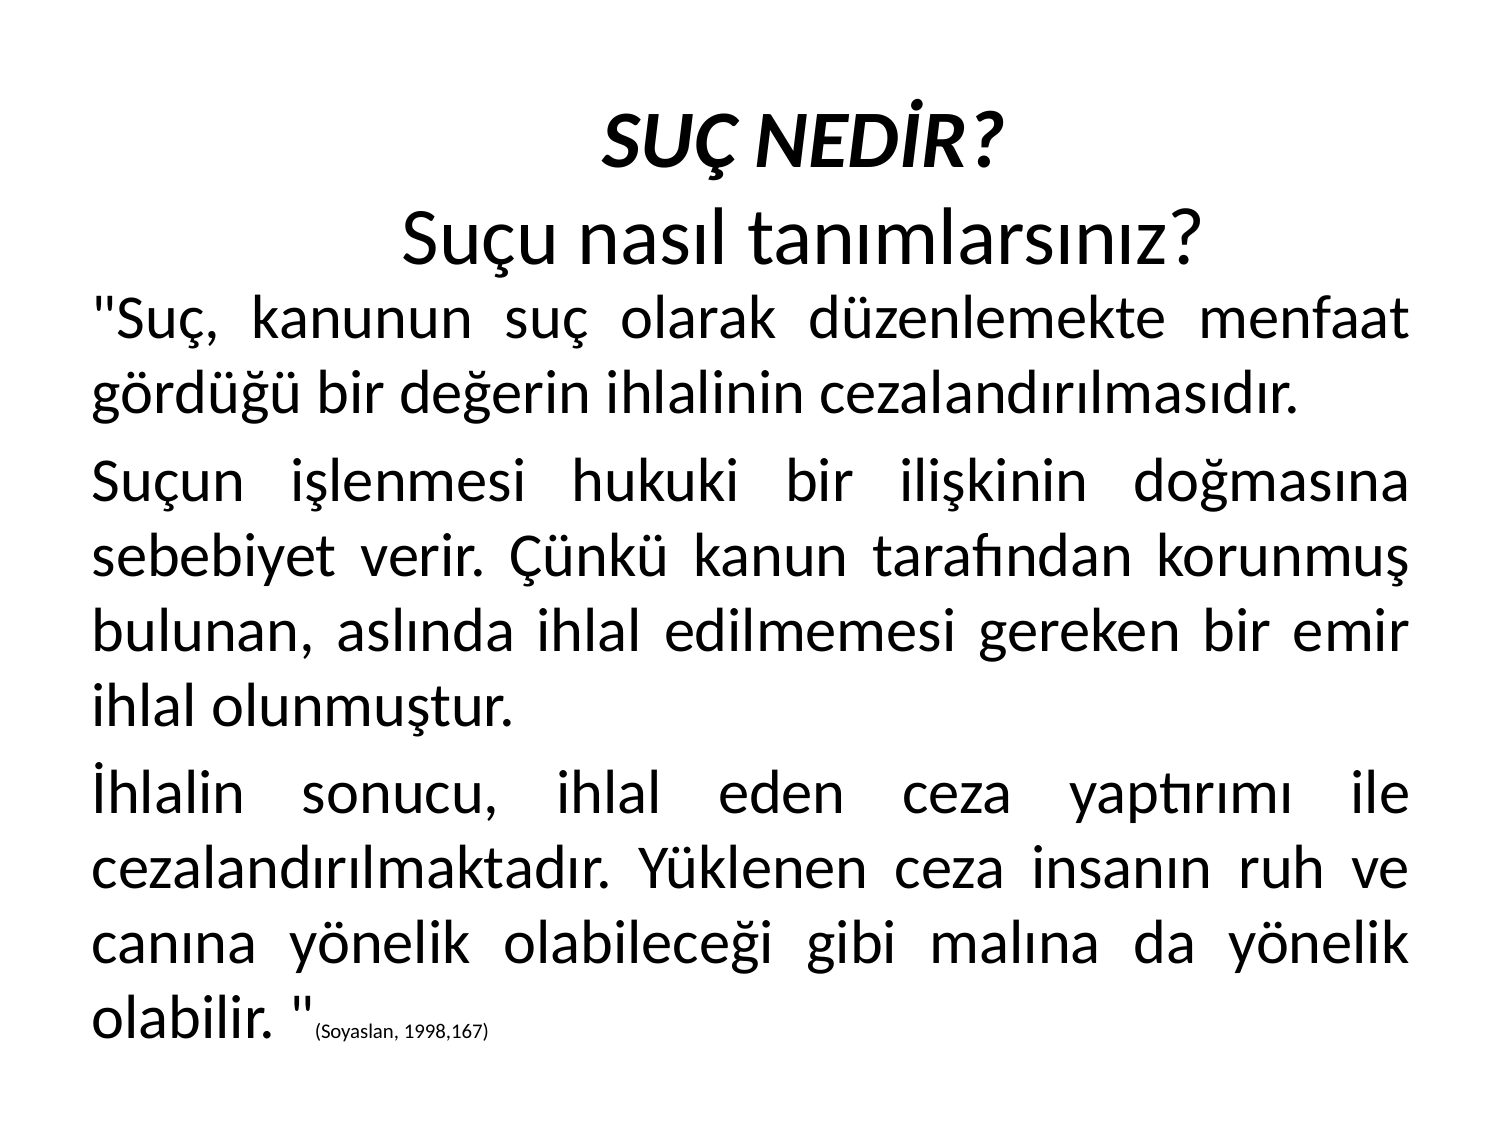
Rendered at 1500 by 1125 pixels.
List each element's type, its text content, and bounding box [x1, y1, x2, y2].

list SUÇ NEDİR? Suçu nasıl tanımlarsınız? [225, 78, 1383, 268]
text_box "Suç, kanunun suç olarak düzenlemekte menfaat gördüğü bir değerin ihlalinin cezalandırılmasıdır. Suçun işlenmesi hukuki bir ilişkinin doğmasına sebebiyet verir. Çünkü kanun tarafından korunmuş bulunan, aslında ihlal edilmemesi gereken bir emir ihlal olunmuştur. İhlalin sonucu, ihlal eden ceza yaptırımı ile cezalandırılmaktadır. Yüklenen ceza insanın ruh ve canına yönelik olabileceği gibi malına da yönelik olabilir. "(Soyaslan, 1998,167) [76, 268, 1427, 1059]
